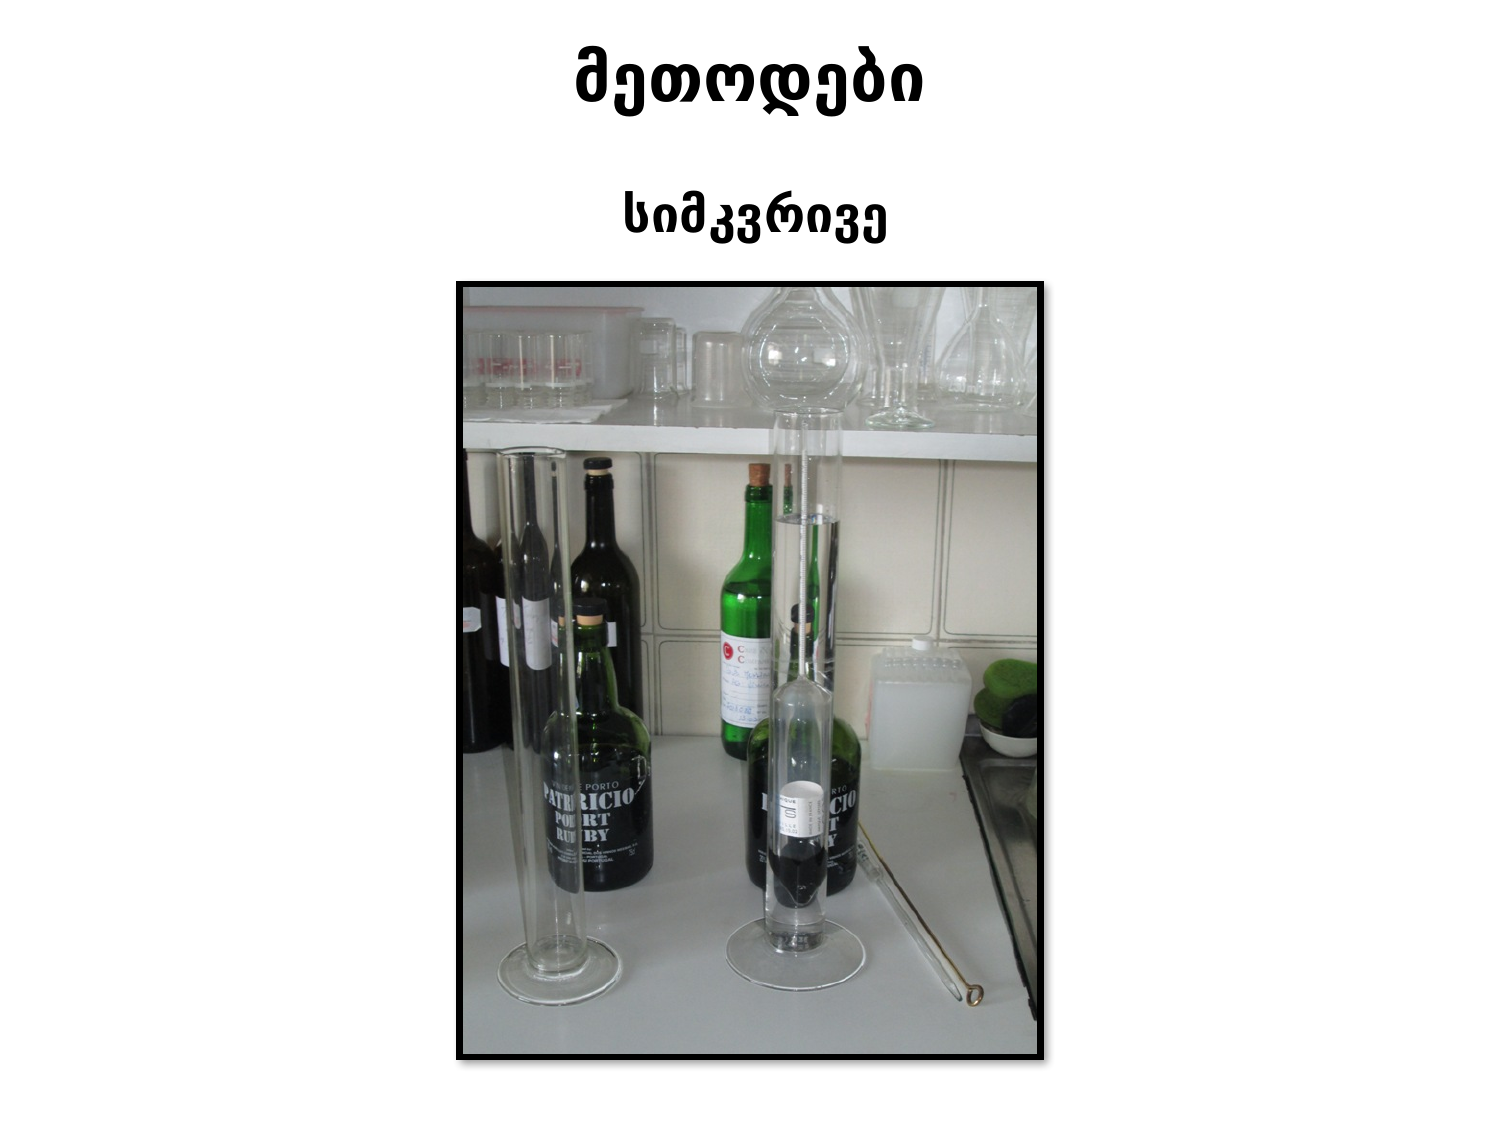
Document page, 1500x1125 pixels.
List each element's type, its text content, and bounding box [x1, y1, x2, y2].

picture [462, 287, 1038, 1055]
text_box [87, 299, 1450, 1088]
title მეთოდები [0, 0, 1500, 150]
text_box სიმკვრივე [524, 150, 988, 275]
